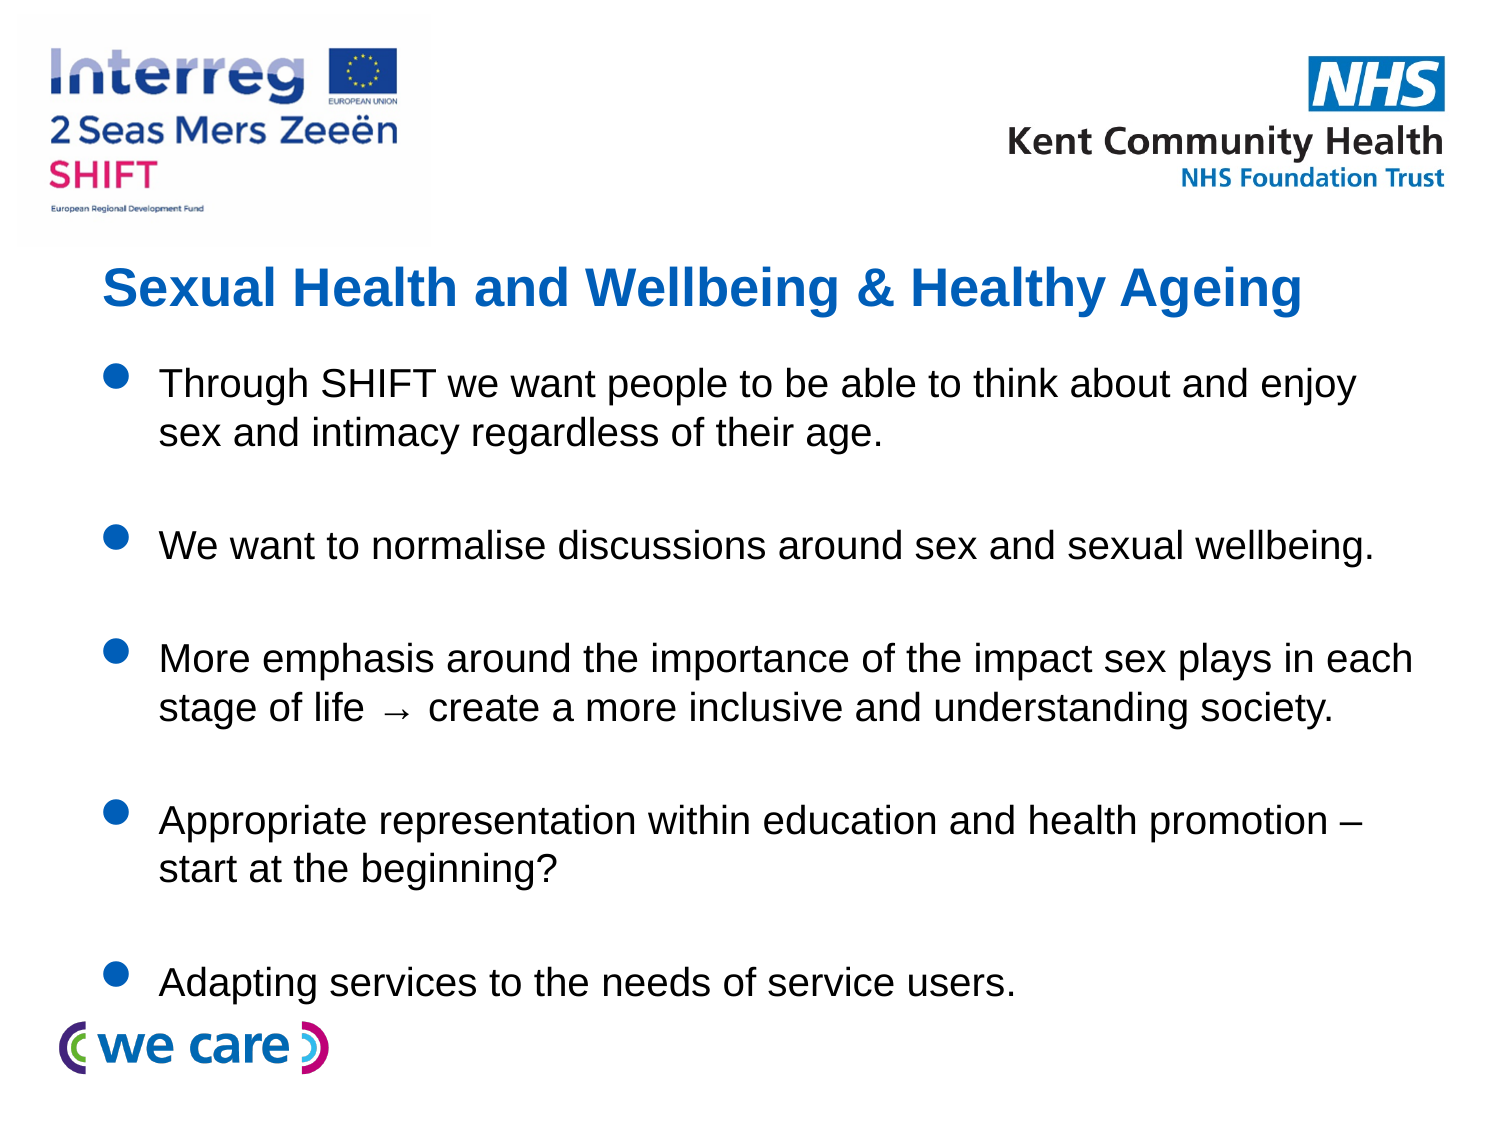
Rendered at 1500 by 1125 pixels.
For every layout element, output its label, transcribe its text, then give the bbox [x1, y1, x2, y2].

picture [969, 1, 1499, 230]
list Through SHIFT we want people to be able to think about and enjoy sex and intimacy regardless of their age. We want to normalise discussions around sex and sexual wellbeing. More emphasis around the importance of the impact sex plays in each stage of life → create a more inclusive and understanding society. Appropriate representation within education and health promotion – start at the beginning? Adapting services to the needs of service users. [84, 349, 1447, 1024]
picture [30, 937, 353, 1125]
title Sexual Health and Wellbeing & Healthy Ageing [87, 219, 1452, 350]
picture [17, 13, 431, 247]
